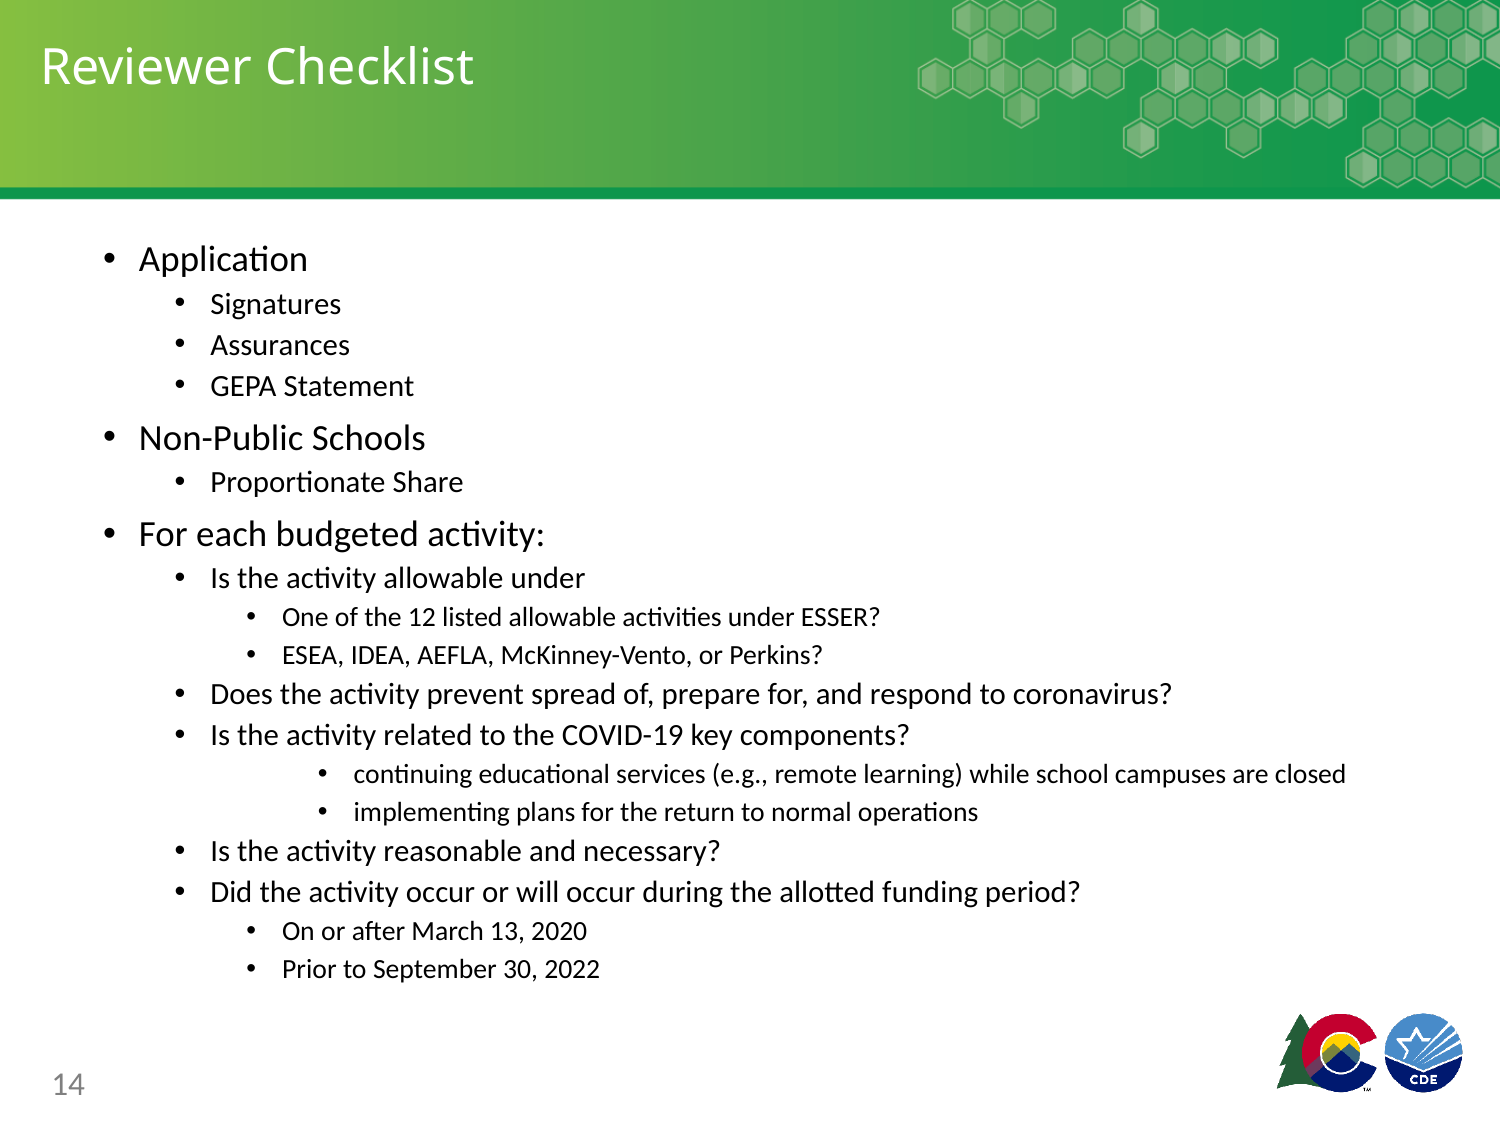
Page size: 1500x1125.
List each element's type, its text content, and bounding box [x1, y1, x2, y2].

slide_number 14 [36, 1054, 375, 1115]
picture [0, 0, 1500, 200]
picture [1275, 1012, 1463, 1093]
list Application Signatures Assurances GEPA Statement Non-Public Schools Proportionate Share For each budgeted activity: Is the activity allowable under One of the 12 listed allowable activities under ESSER? ESEA, IDEA, AEFLA, McKinney-Vento, or Perkins? Does the activity prevent spread of, prepare for, and respond to coronavirus? Is the activity related to the COVID-19 key components? continuing educational services (e.g., remote learning) while school campuses are closed implementing plans for the return to normal operations Is the activity reasonable and necessary? Did the activity occur or will occur during the allotted funding period? On or after March 13, 2020 Prior to September 30, 2022 [103, 239, 1397, 1002]
title Reviewer Checklist [40, 41, 1038, 166]
